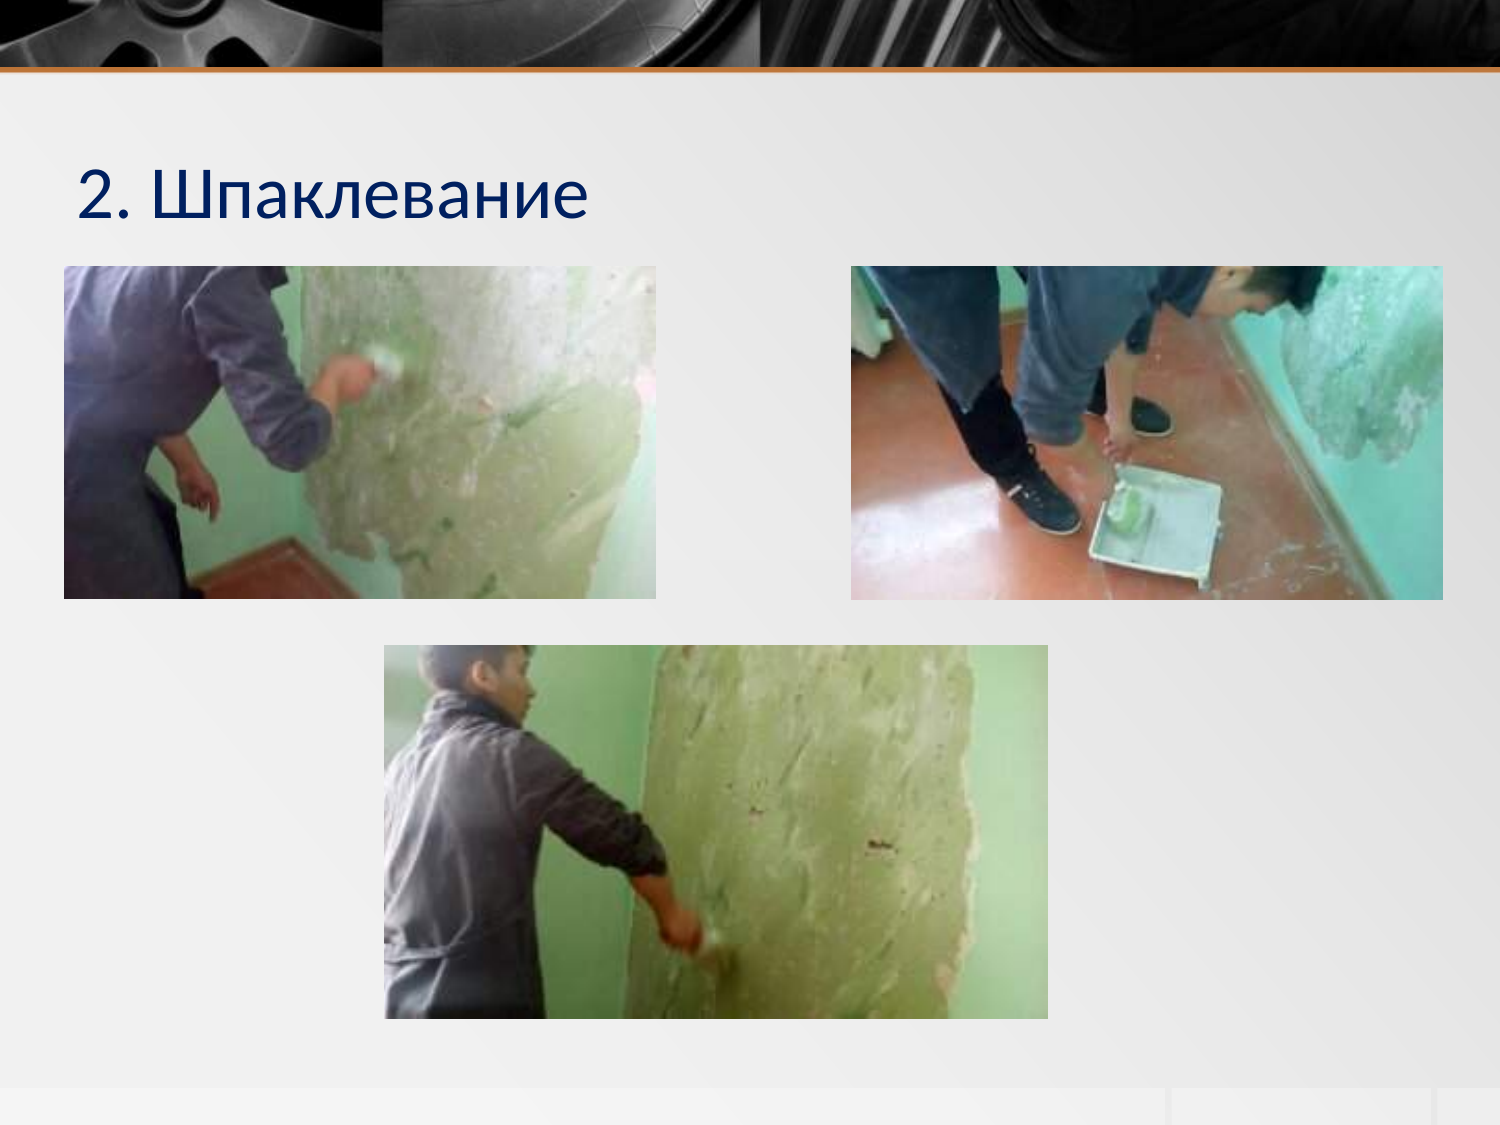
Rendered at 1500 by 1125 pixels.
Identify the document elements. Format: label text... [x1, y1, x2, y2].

picture [383, 644, 1049, 1019]
picture [0, 0, 1500, 67]
title 2. Шпаклевание [76, 113, 1427, 264]
picture [850, 266, 1444, 600]
picture [64, 266, 656, 600]
